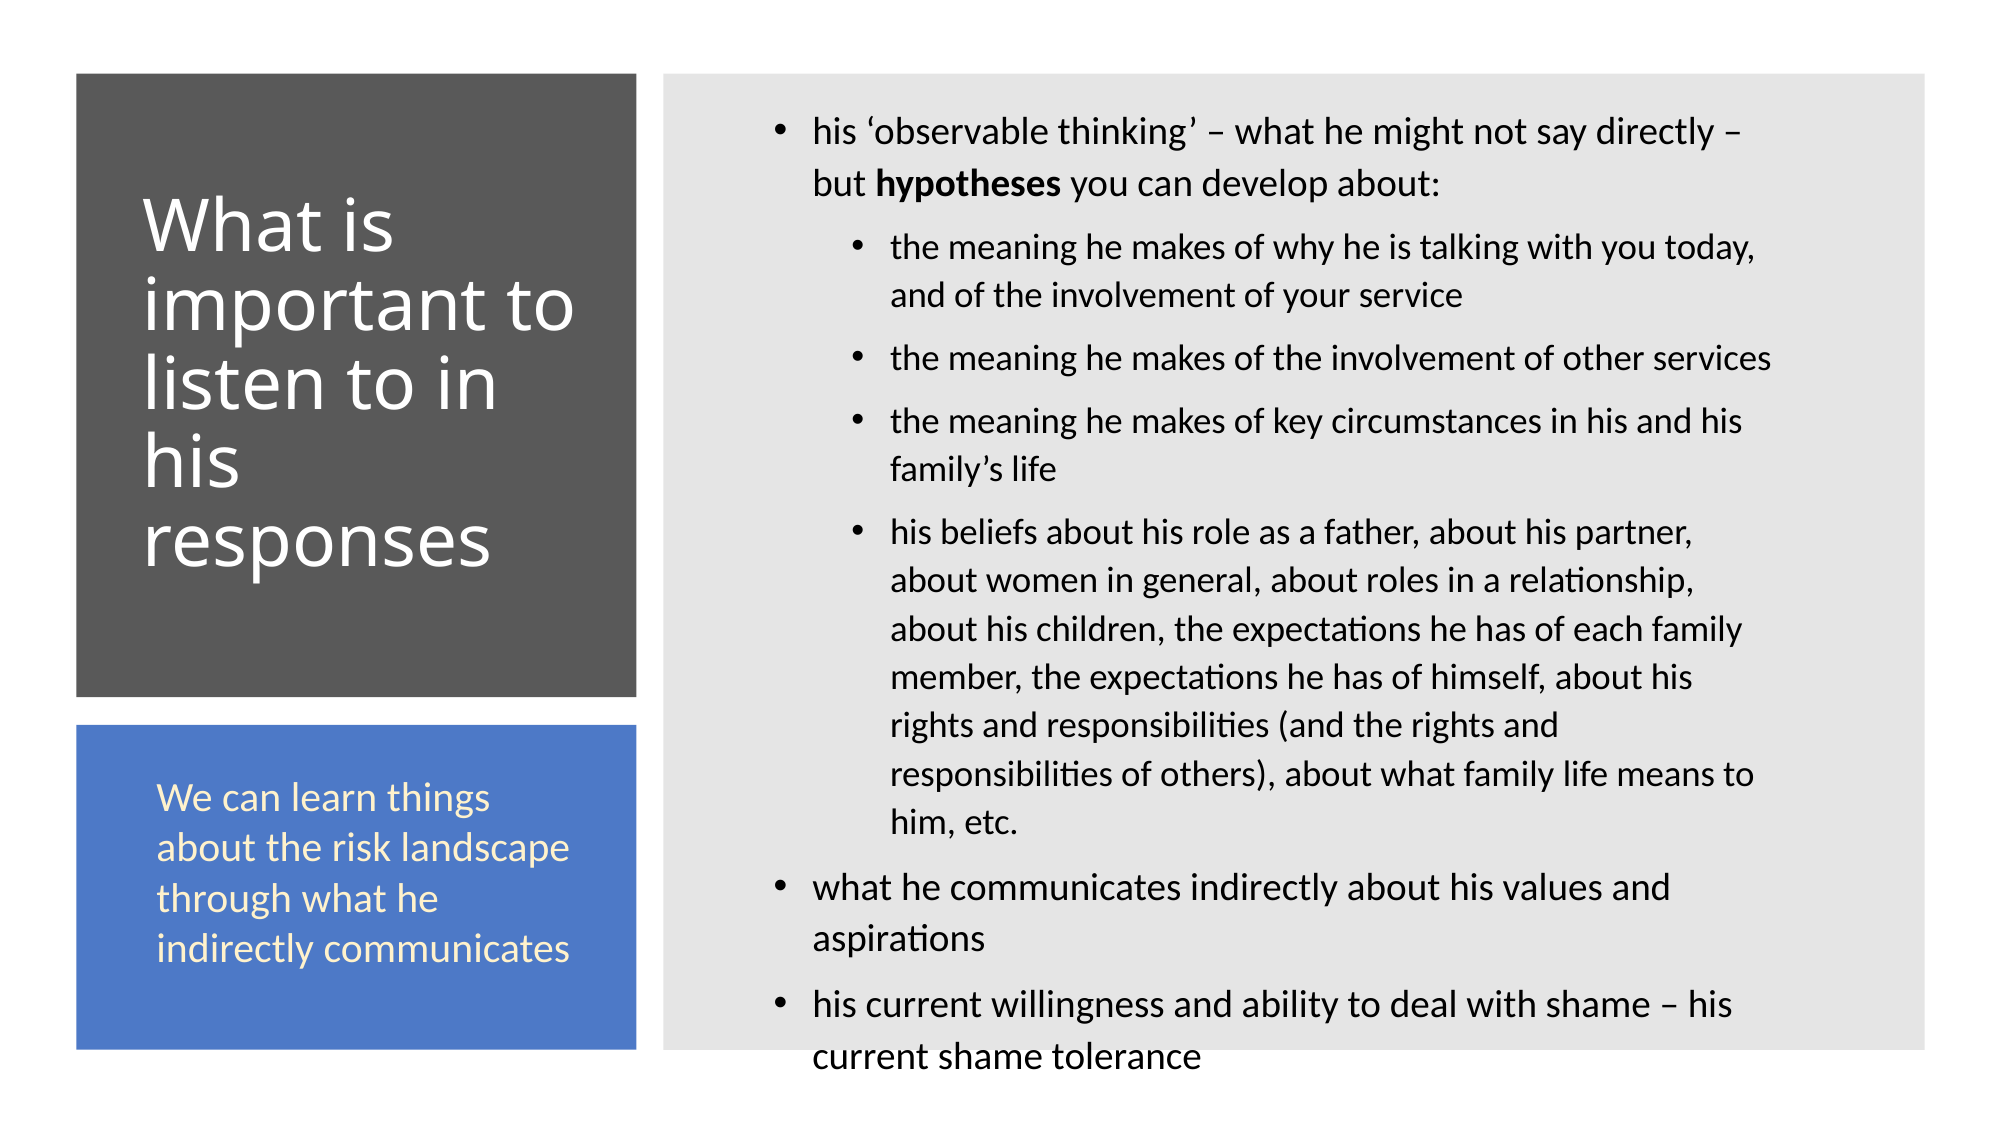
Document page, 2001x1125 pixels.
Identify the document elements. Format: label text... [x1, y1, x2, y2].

list his ‘observable thinking’ – what he might not say directly – but hypotheses you can develop about: the meaning he makes of why he is talking with you today, and of the involvement of your service the meaning he makes of the involvement of other services the meaning he makes of key circumstances in his and his family’s life his beliefs about his role as a father, about his partner, about women in general, about roles in a relationship, about his children, the expectations he has of each family member, the expectations he has of himself, about his rights and responsibilities (and the rights and responsibilities of others), about what family life means to him, etc. what he communicates indirectly about his values and aspirations his current willingness and ability to deal with shame – his current shame tolerance [758, 93, 1800, 1108]
text_box We can learn things about the risk landscape through what he indirectly communicates [141, 762, 595, 978]
text_box [75, 724, 637, 1051]
title What is important to listen to in his responses [127, 120, 595, 652]
text_box [75, 72, 637, 698]
text_box [662, 72, 1926, 1051]
